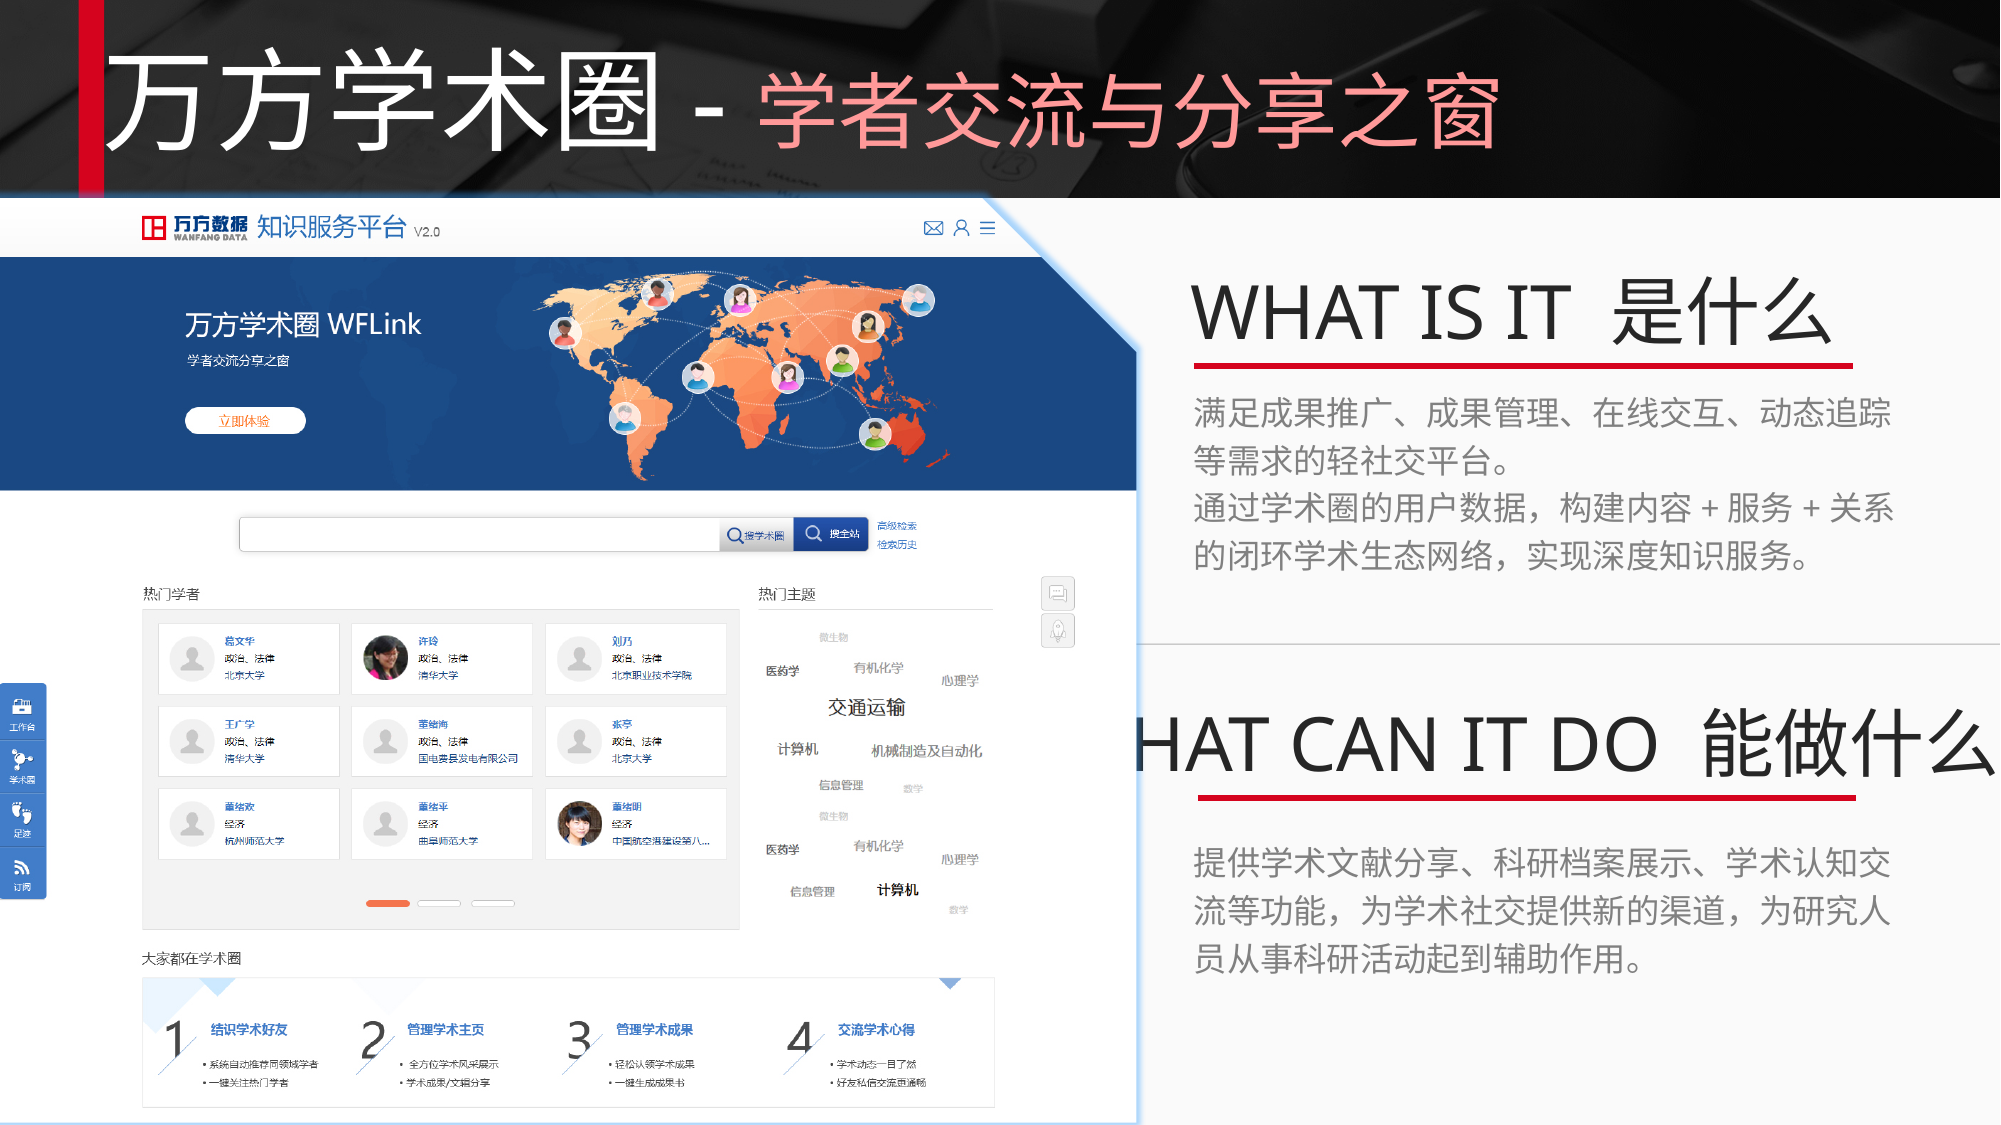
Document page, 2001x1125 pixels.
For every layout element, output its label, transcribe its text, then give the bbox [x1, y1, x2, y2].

text_box WHAT CAN IT DO 能做什么 [1144, 689, 2000, 795]
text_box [0, 0, 2000, 198]
text_box 满足成果推广、成果管理、在线交互、动态追踪等需求的轻社交平台。 通过学术圈的用户数据，构建内容+服务+关系的闭环学术生态网络，实现深度知识服务。 [1179, 376, 1918, 631]
text_box WHAT IS IT 是什么 [1175, 257, 1932, 362]
picture [0, 197, 1137, 1123]
text_box 提供学术文献分享、科研档案展示、学术认知交流等功能，为学术社交提供新的渠道，为研究人员从事科研活动起到辅助作用。 [1179, 827, 1918, 986]
